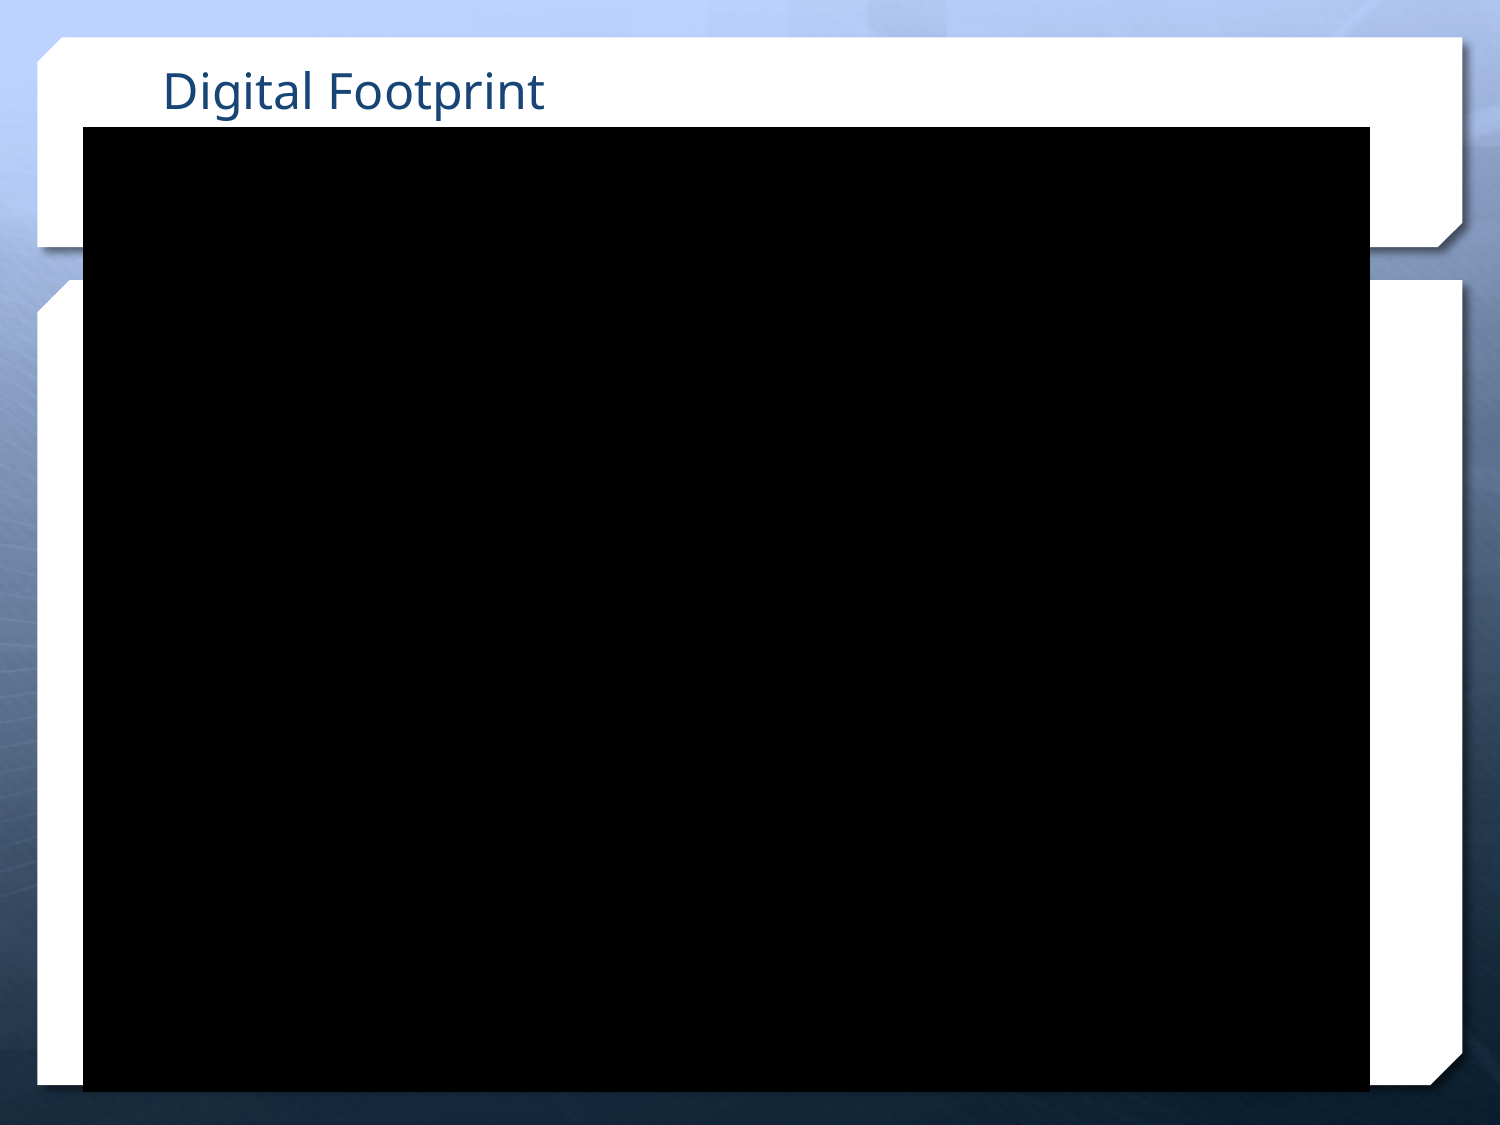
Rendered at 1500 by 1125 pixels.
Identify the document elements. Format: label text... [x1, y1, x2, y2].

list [82, 126, 1371, 1093]
title Digital Footprint [147, 0, 1342, 126]
